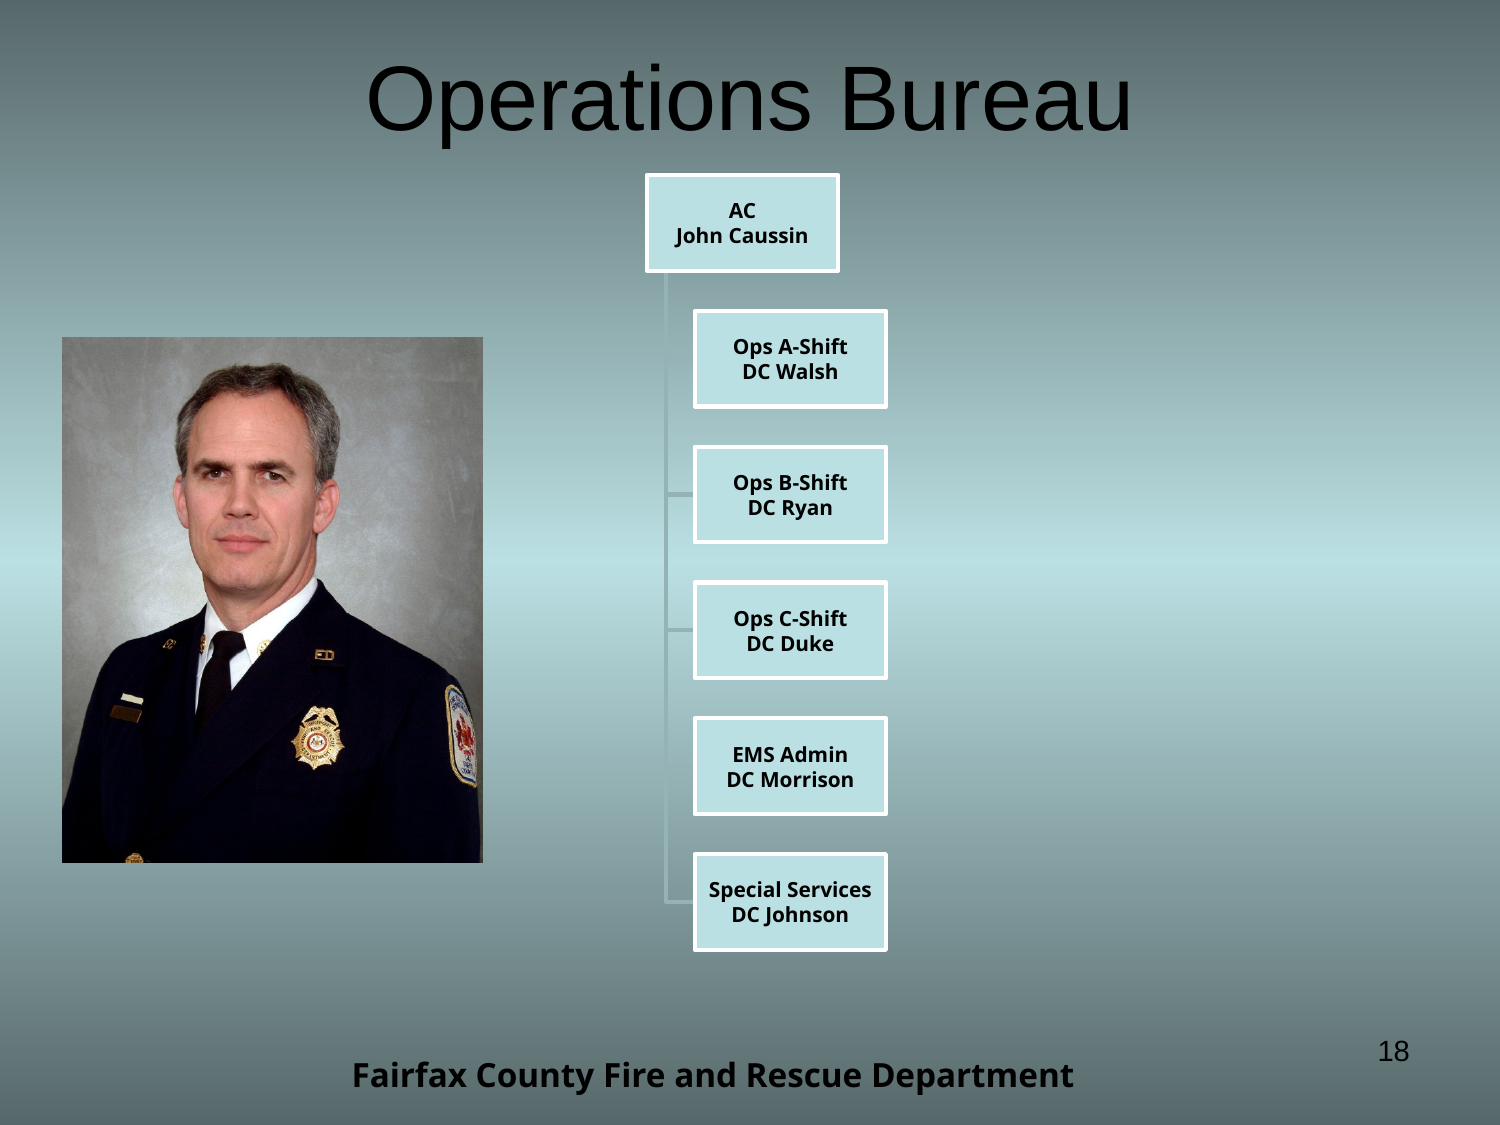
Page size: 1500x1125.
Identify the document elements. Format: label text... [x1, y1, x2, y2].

picture [62, 337, 483, 863]
slide_number 18 [1299, 1024, 1425, 1103]
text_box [102, 174, 1430, 951]
title Operations Bureau [75, 0, 1425, 188]
